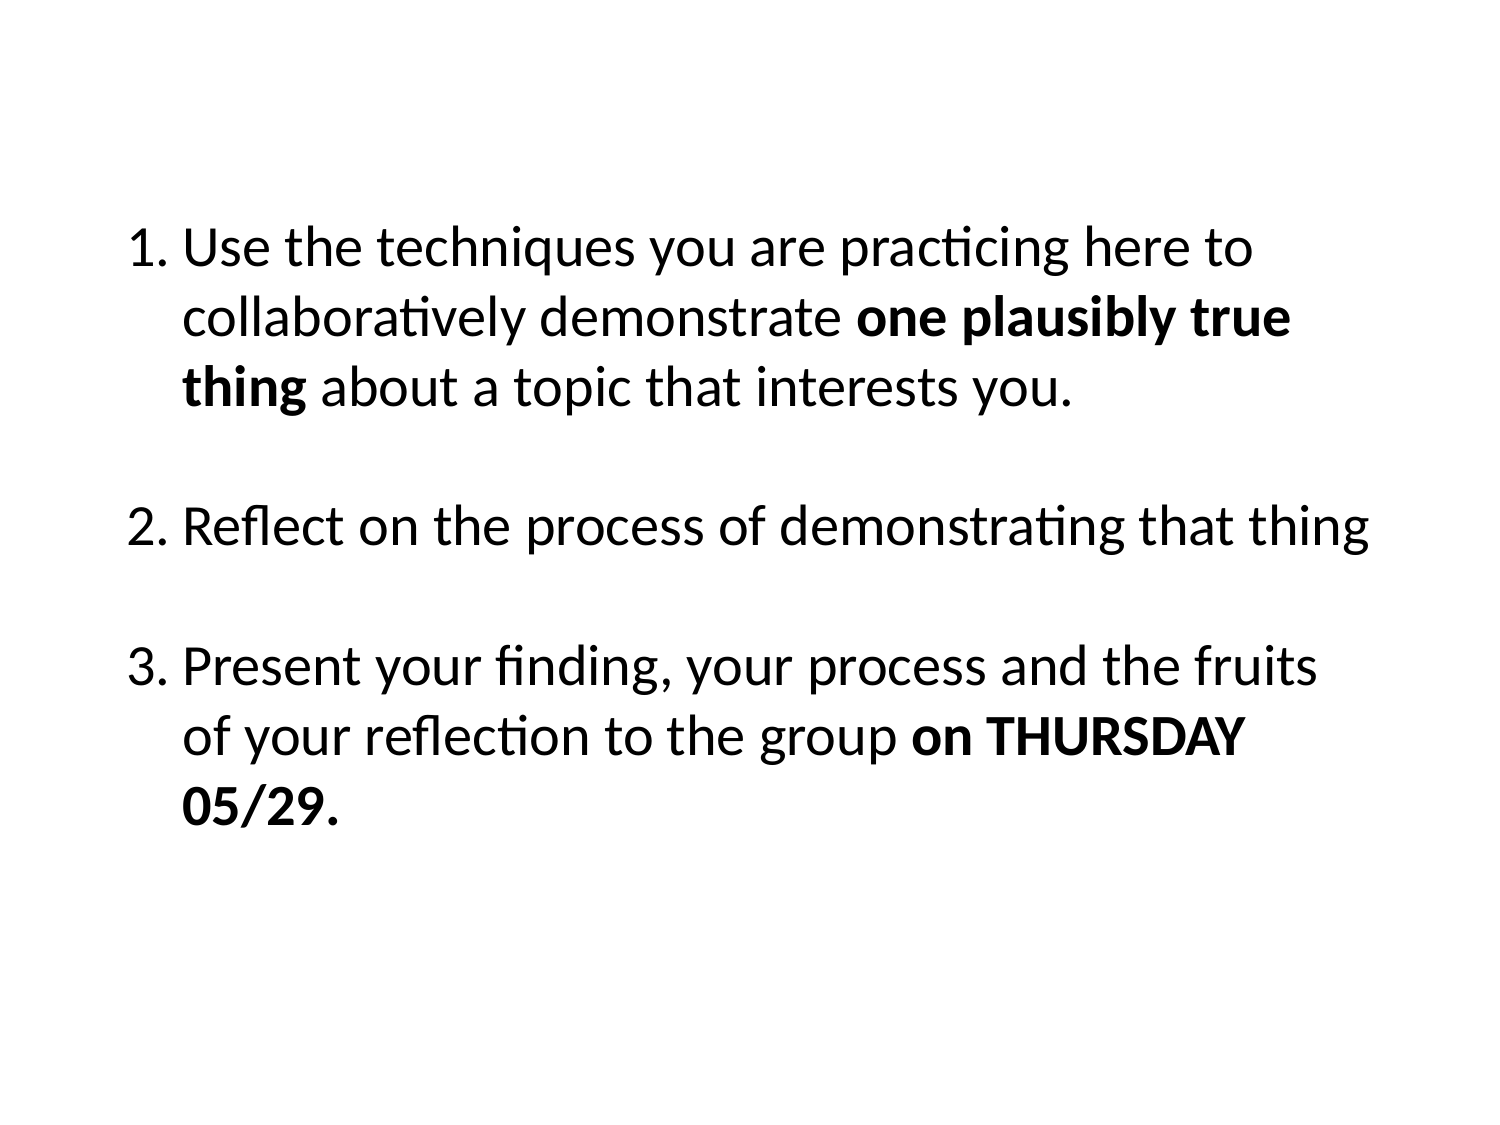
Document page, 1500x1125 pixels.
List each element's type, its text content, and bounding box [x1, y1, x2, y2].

text_box Use the techniques you are practicing here to collaboratively demonstrate one plausibly true thing about a topic that interests you. Reflect on the process of demonstrating that thing Present your finding, your process and the fruits of your reflection to the group on THURSDAY 05/29. [111, 200, 1396, 915]
